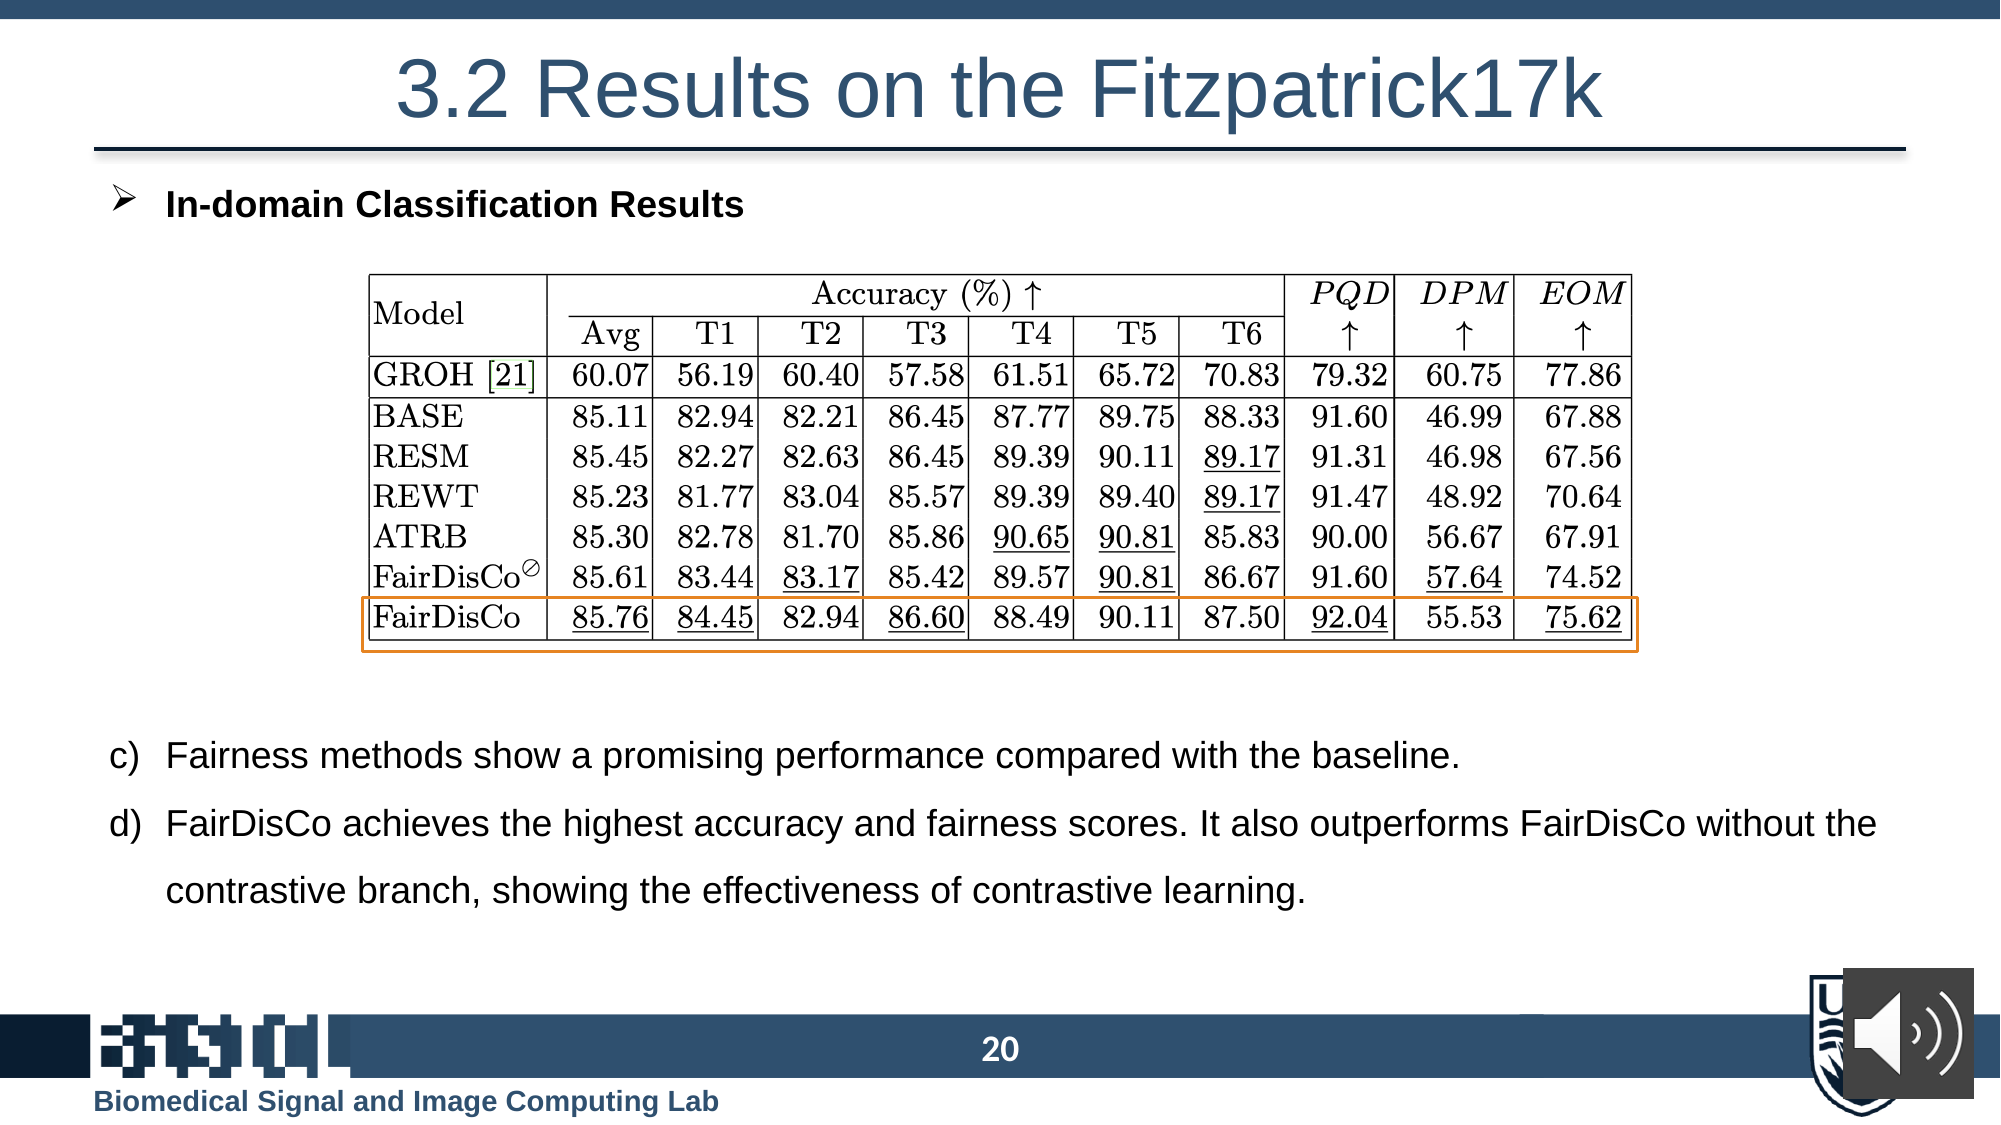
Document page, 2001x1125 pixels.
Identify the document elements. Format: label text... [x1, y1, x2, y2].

picture [362, 260, 1638, 652]
picture [646, 1098, 653, 1108]
title 3.2 Results on the Fitzpatrick17k [94, 0, 1906, 148]
picture [0, 966, 2000, 1117]
picture [576, 1098, 582, 1108]
list In-domain Classification Results [94, 172, 1906, 282]
slide_number 20 [933, 1011, 1068, 1083]
picture [468, 1098, 475, 1108]
picture [289, 1098, 296, 1108]
text_box Fairness methods show a promising performance compared with the baseline. FairDisCo achieves the highest accuracy and fairness scores. It also outperforms FairDisCo without the contrastive branch, showing the effectiveness of contrastive learning. [94, 701, 1906, 919]
